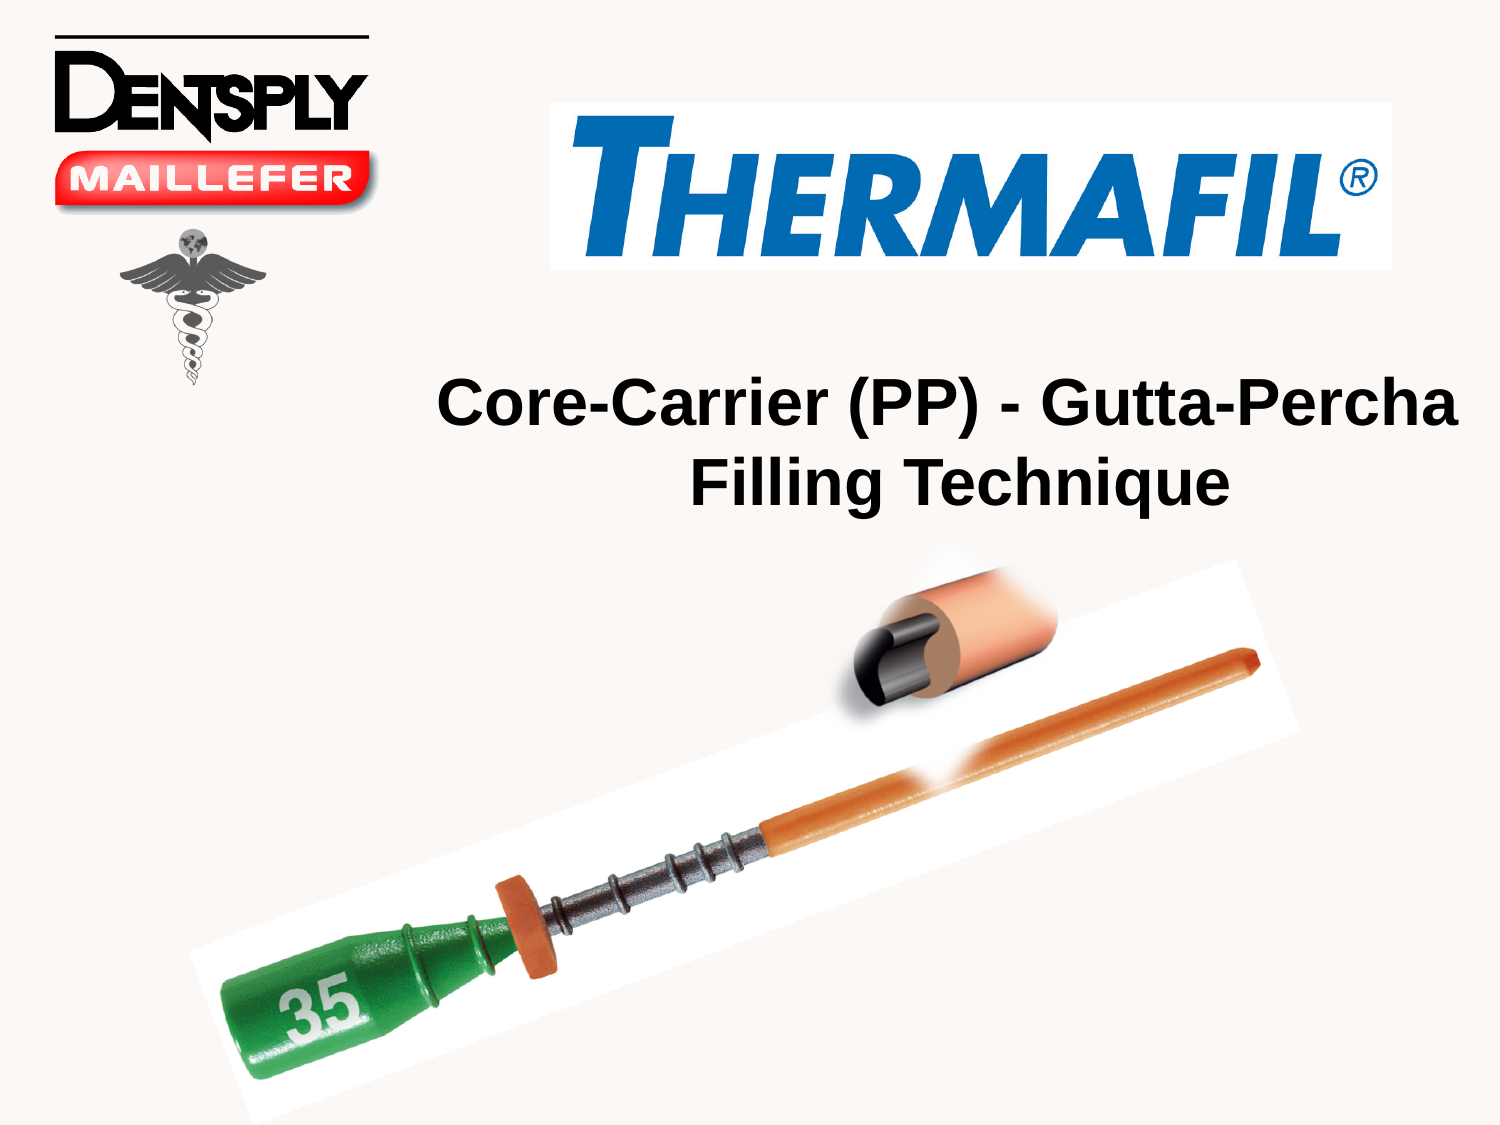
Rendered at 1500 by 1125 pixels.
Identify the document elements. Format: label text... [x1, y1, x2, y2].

picture [184, 557, 1303, 1124]
picture [46, 34, 387, 389]
text_box Core-Carrier (PP) - Gutta-Percha Filling Technique [421, 351, 1500, 527]
picture [550, 103, 1392, 270]
